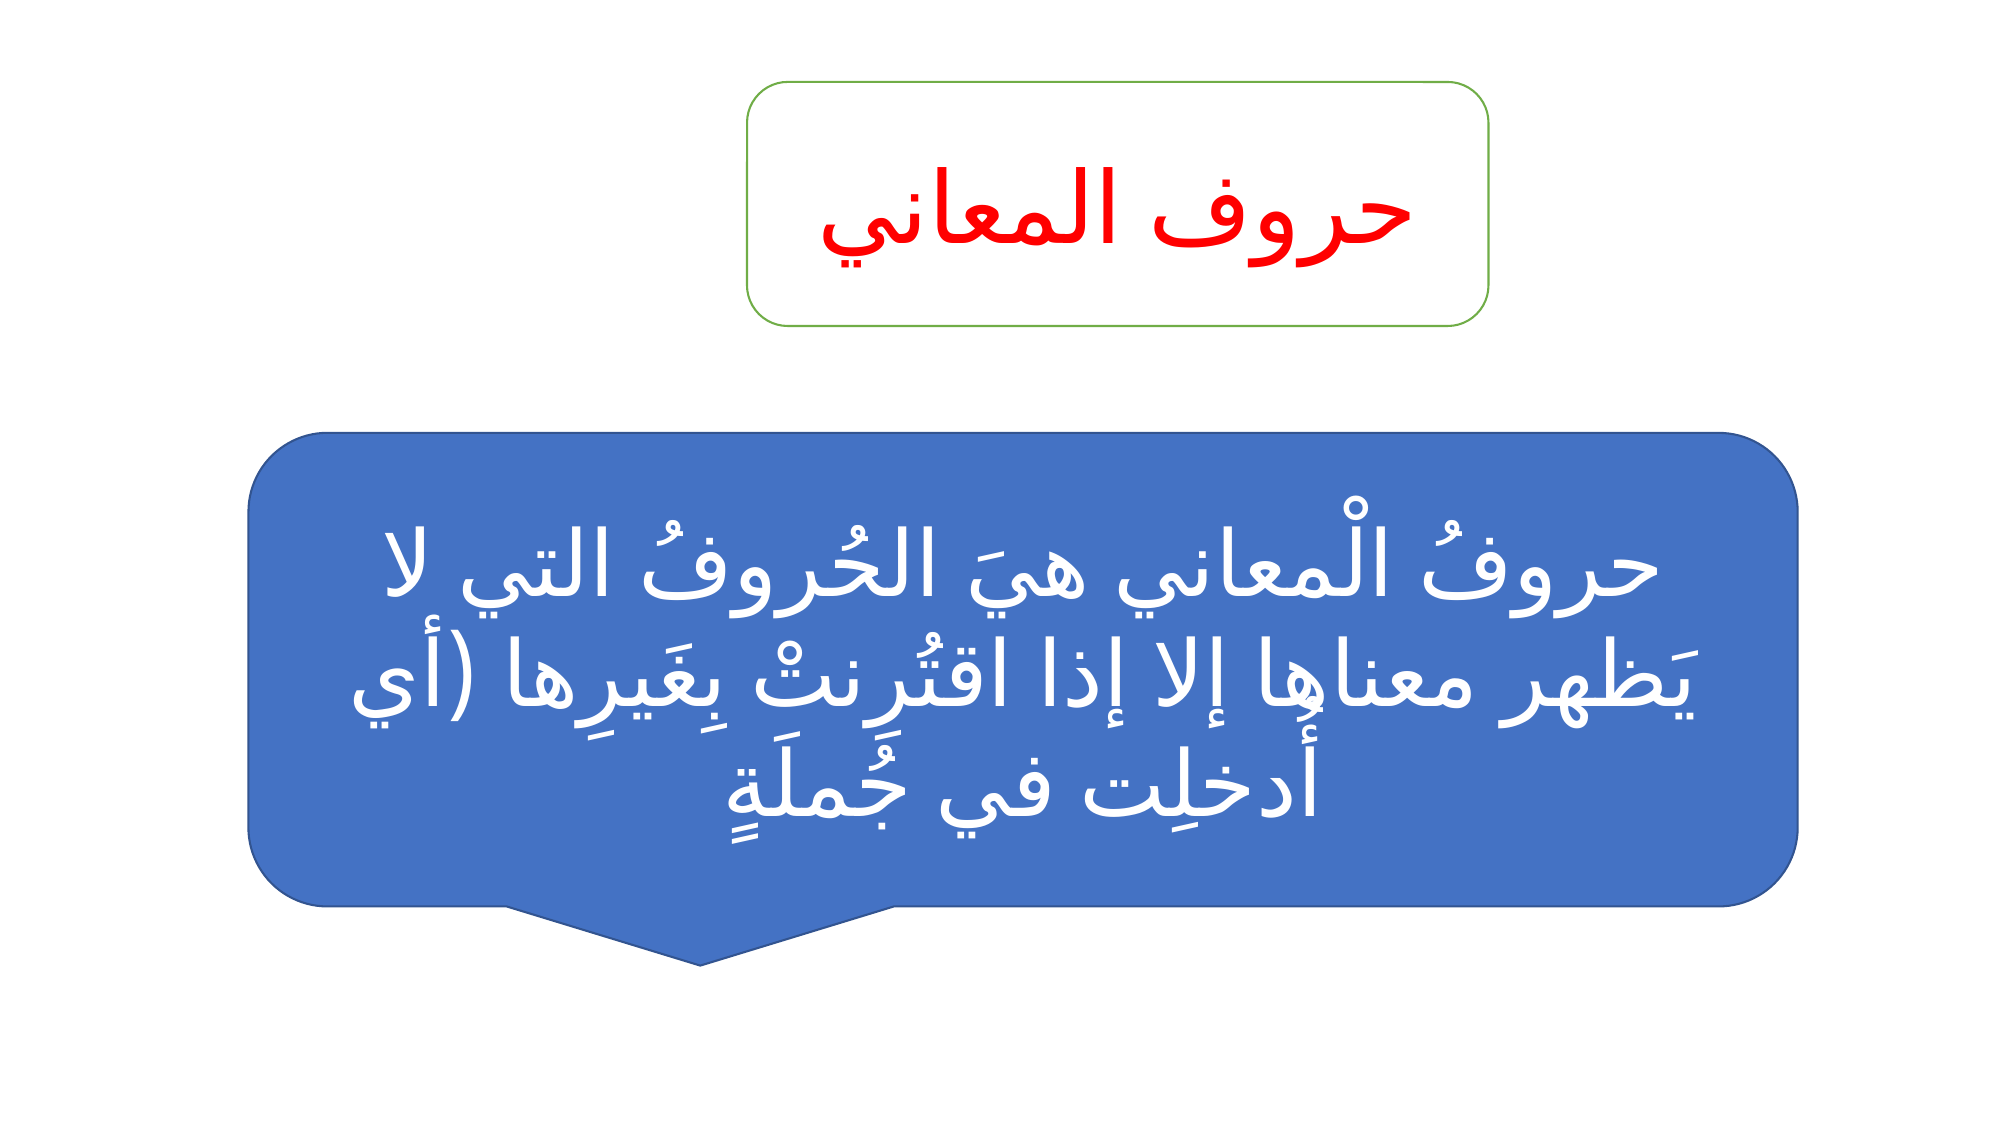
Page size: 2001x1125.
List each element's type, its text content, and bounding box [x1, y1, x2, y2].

text_box حروفُ الْمعاني هيَ الحُروفُ التي لا يَظهر معناها إلا إذا اقتُرِنتْ بِغَيرِها (أي أُدخلِت في جُملَةٍ [247, 431, 1799, 967]
list [137, 299, 1863, 1014]
text_box حروف المعاني [745, 80, 1490, 328]
